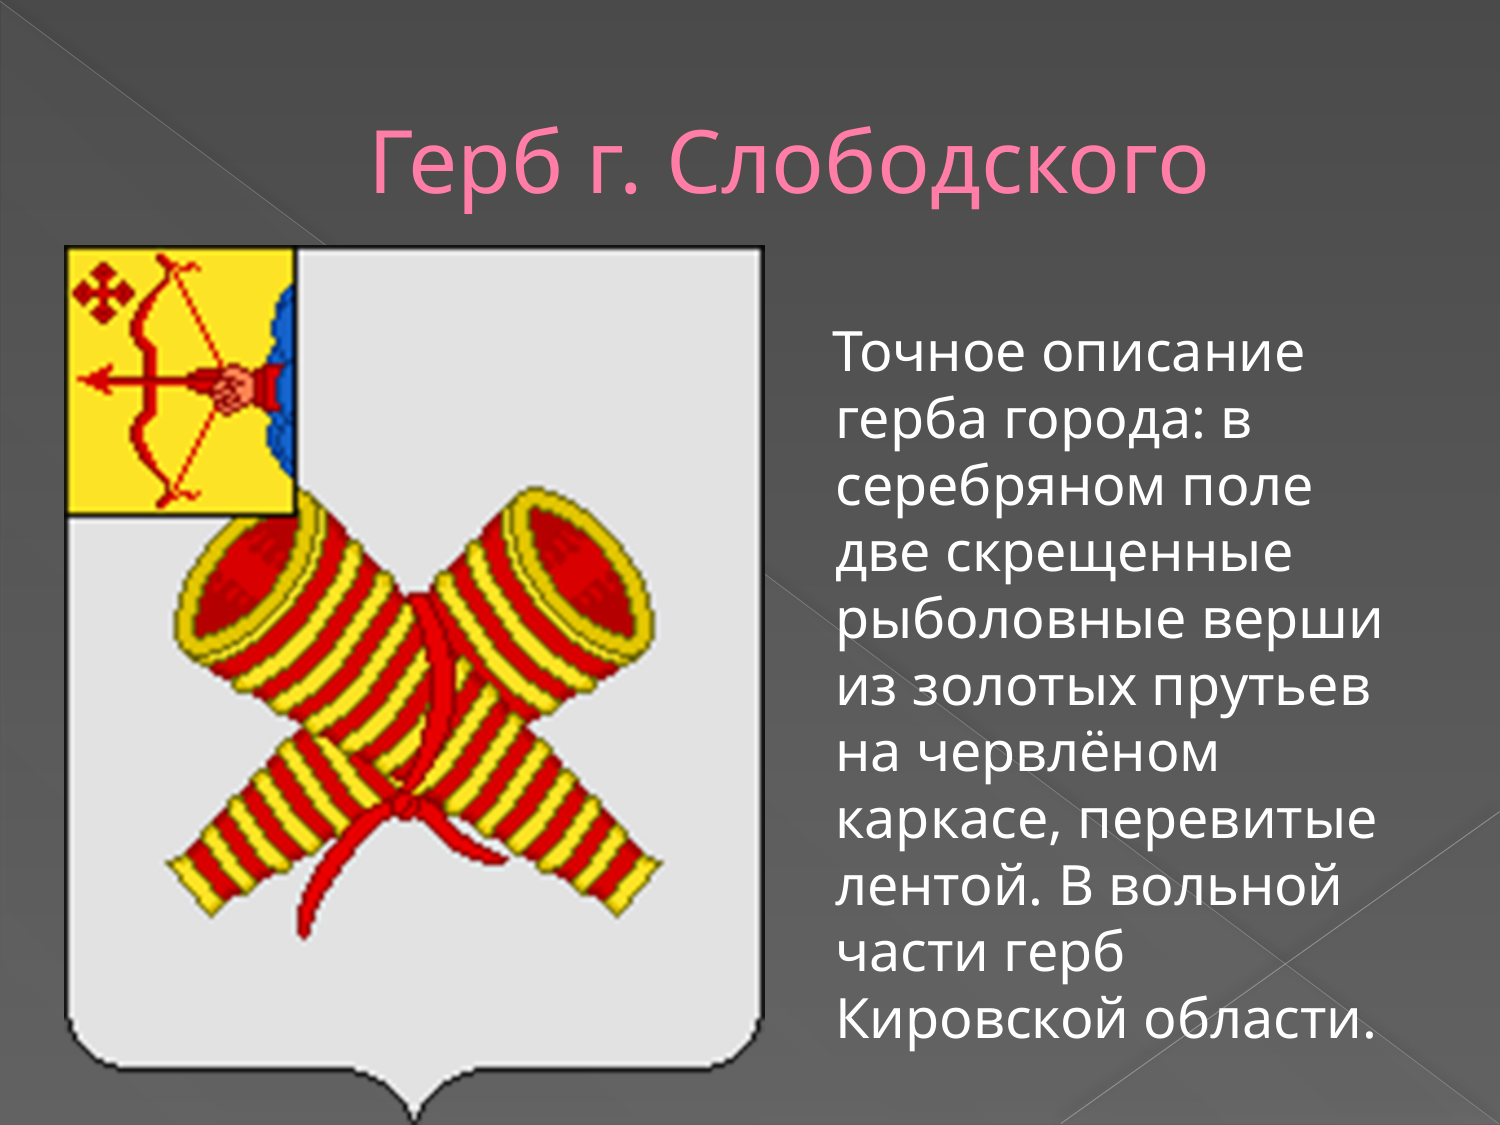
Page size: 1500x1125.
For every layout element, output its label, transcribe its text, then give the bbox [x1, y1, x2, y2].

list Точное описание герба города: в серебряном поле две скрещенные рыболовные верши из золотых прутьев на червлёном каркасе, перевитые лентой. В вольной части герб Кировской области. [769, 308, 1425, 1059]
picture [64, 245, 766, 1125]
title Герб г. Слободского [75, 43, 1425, 274]
